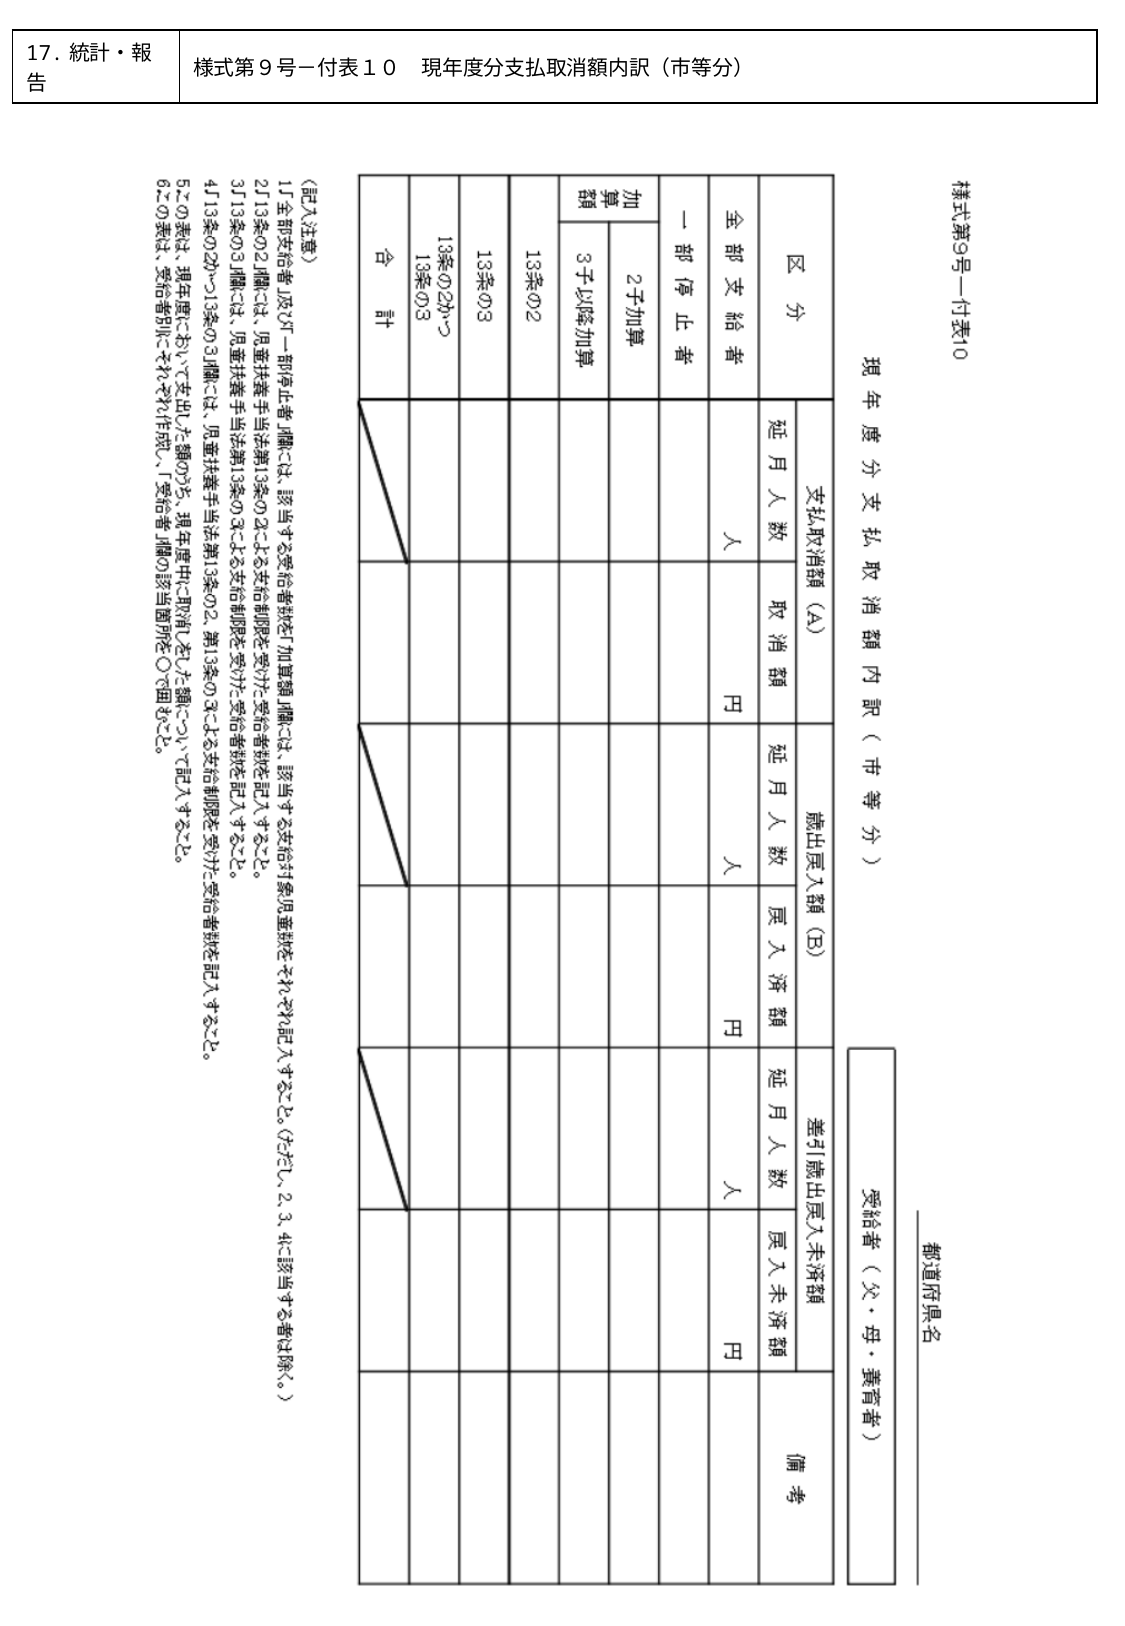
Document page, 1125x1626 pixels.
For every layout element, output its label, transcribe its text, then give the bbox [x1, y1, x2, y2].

table_header 17.統計・報告 [13, 31, 179, 102]
table_header 様式第９号－付表１０ 現年度分支払取消額内訳（市等分） [180, 31, 1096, 102]
picture [0, 159, 1125, 1597]
